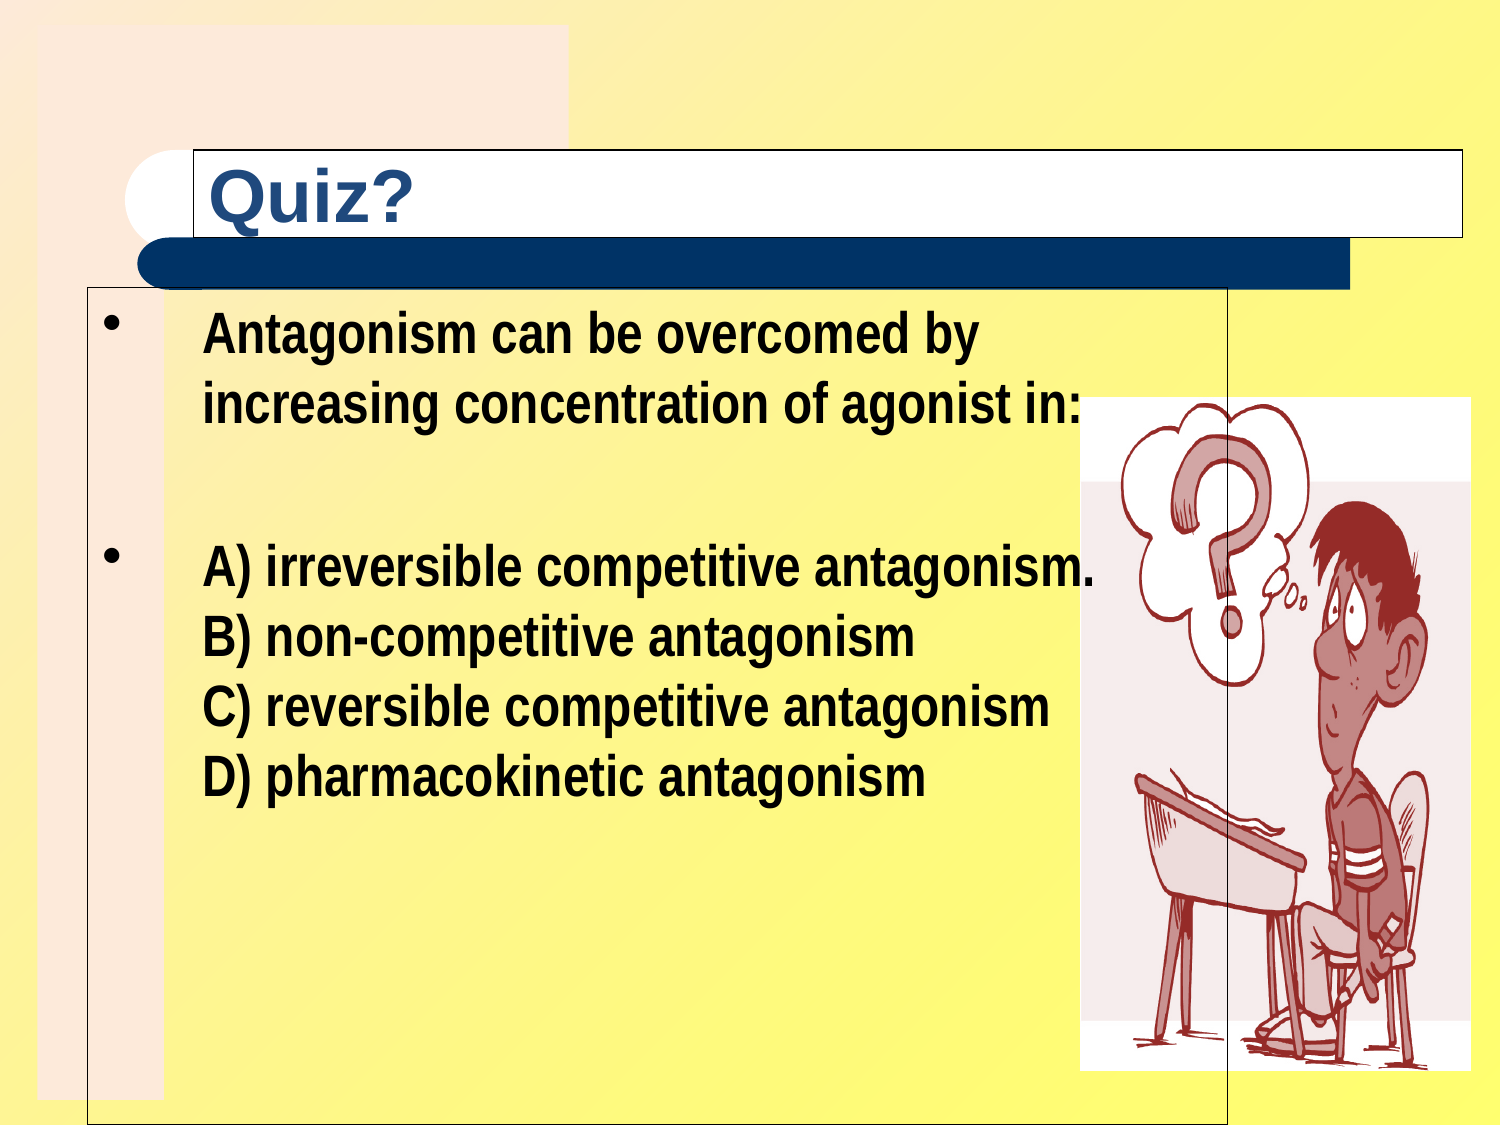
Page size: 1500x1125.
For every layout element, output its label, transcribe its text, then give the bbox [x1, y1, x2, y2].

text_box Antagonism can be overcomed by increasing concentration of agonist in: A) irreversible competitive antagonism. B) non-competitive antagonism C) reversible competitive antagonism D) pharmacokinetic antagonism [87, 298, 1228, 1125]
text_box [137, 237, 1351, 290]
text_box Quiz? [573, 149, 1463, 238]
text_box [37, 24, 569, 1101]
text_box [0, 0, 1500, 1125]
picture [1080, 396, 1471, 1071]
